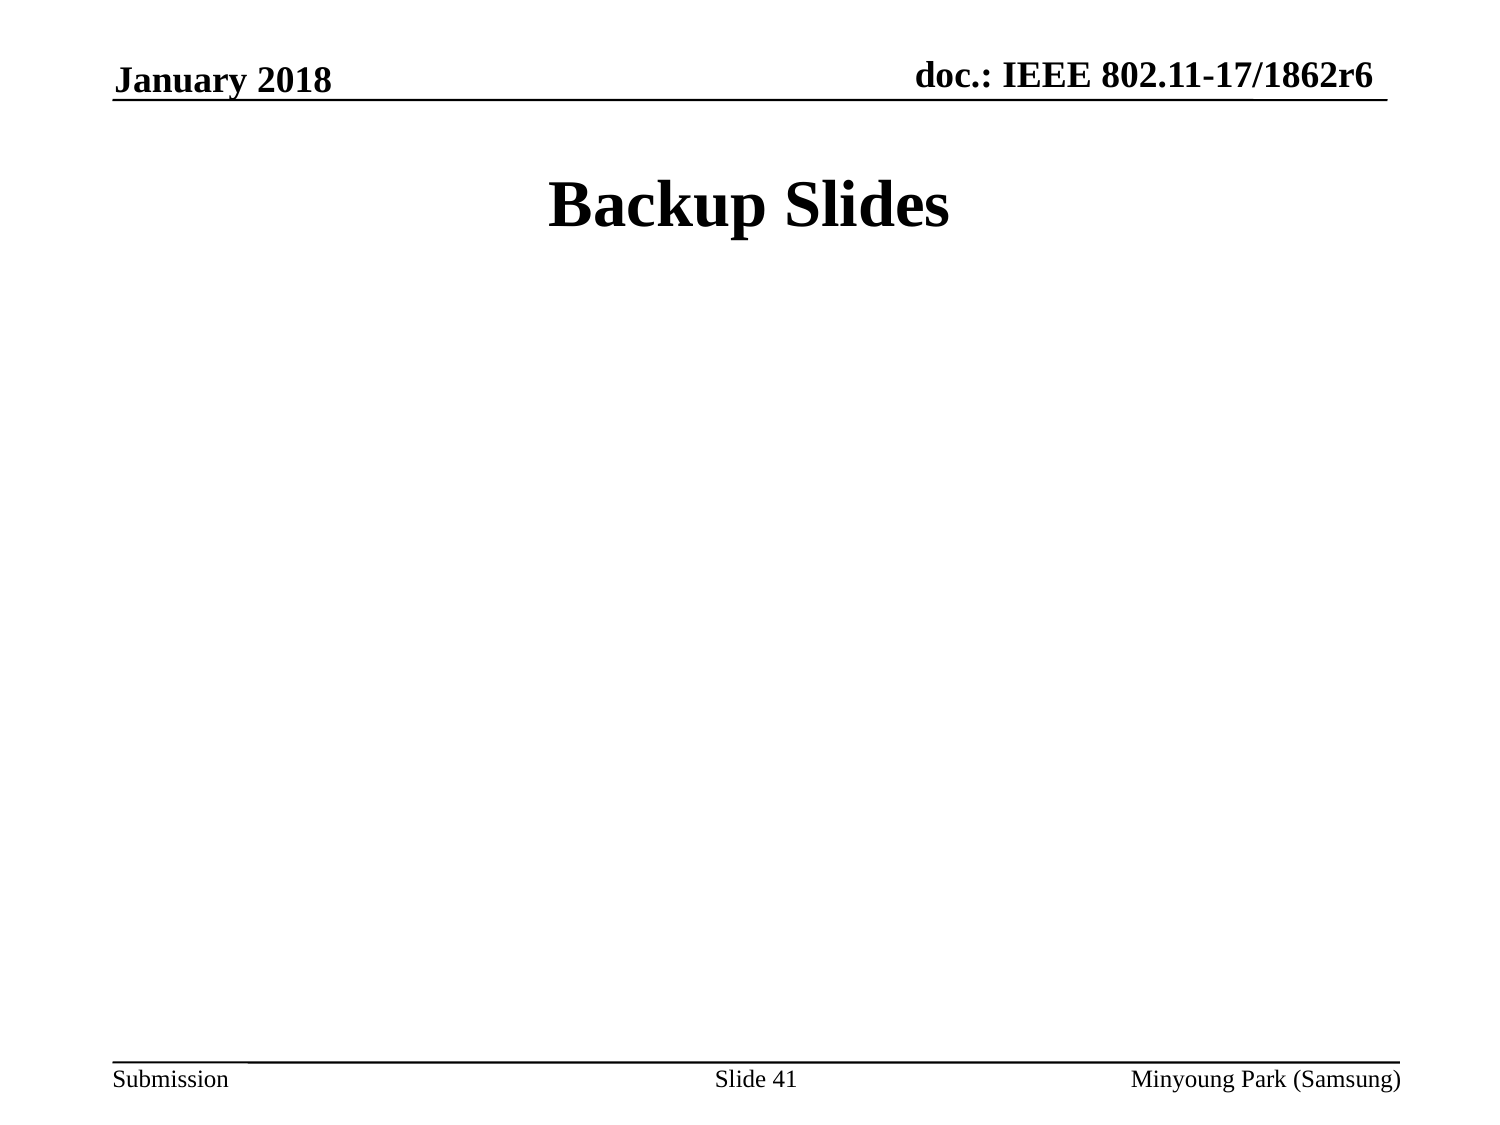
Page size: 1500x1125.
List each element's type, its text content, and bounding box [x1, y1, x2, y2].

footer Minyoung Park (Samsung) [949, 1061, 1402, 1093]
slide_number Slide 41 [712, 1061, 800, 1093]
title Backup Slides [112, 112, 1388, 288]
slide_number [114, 54, 335, 101]
